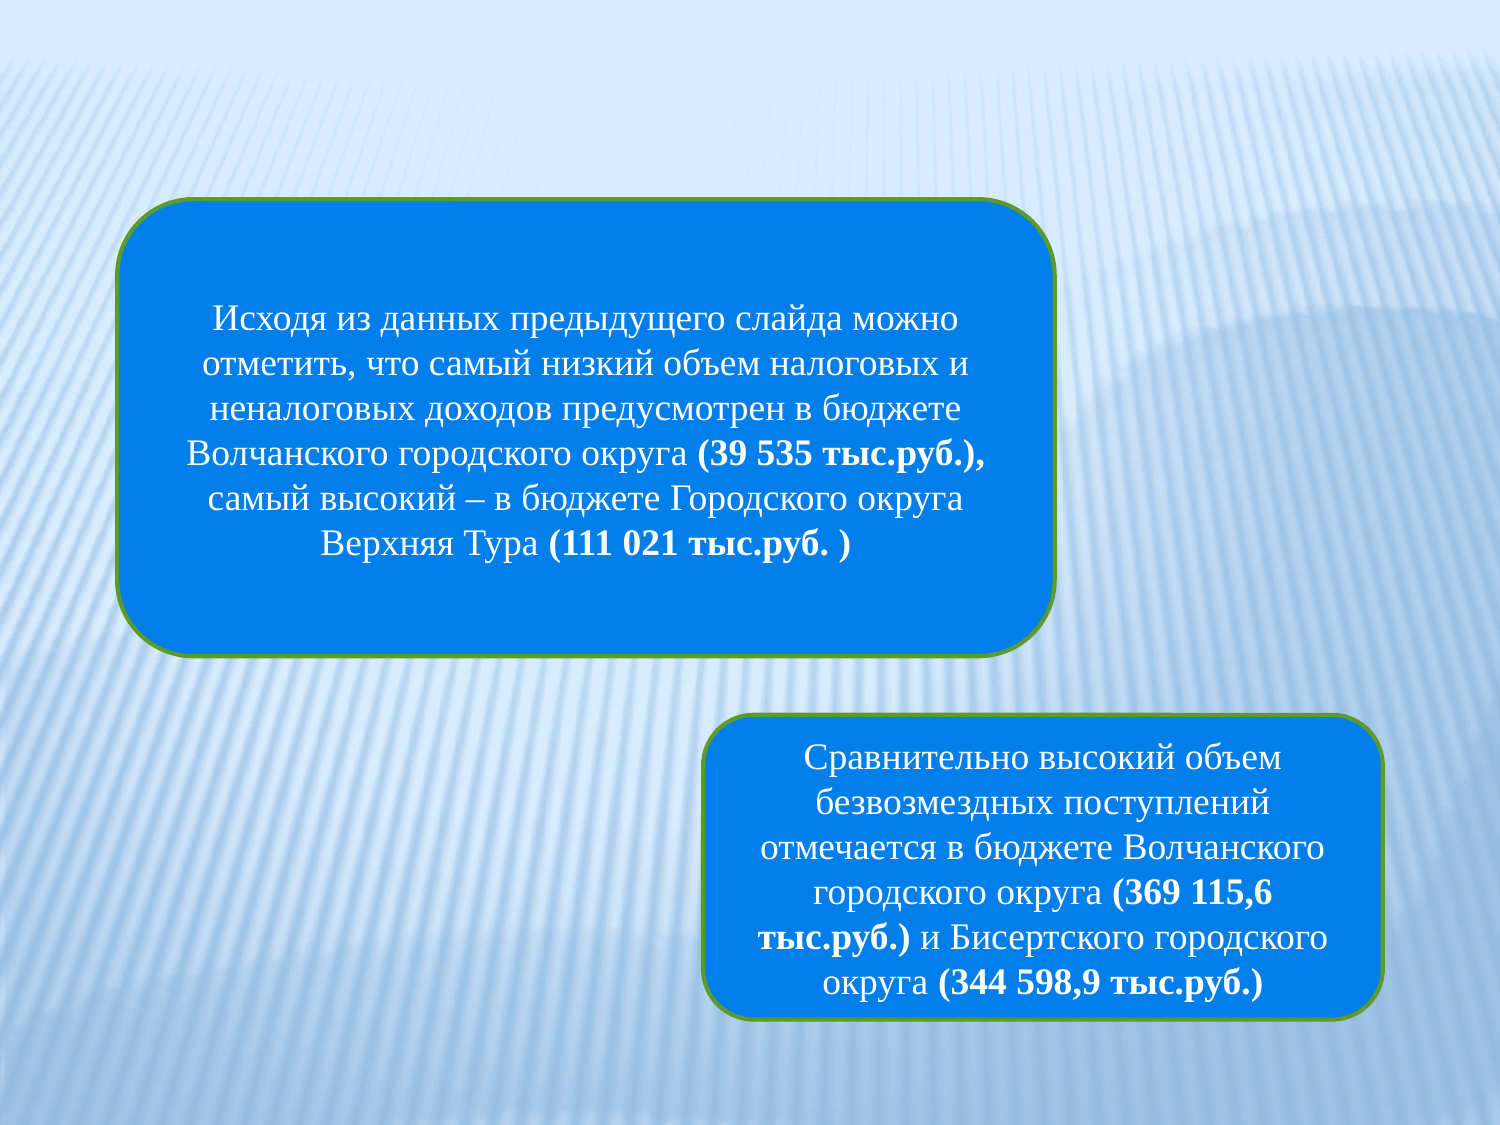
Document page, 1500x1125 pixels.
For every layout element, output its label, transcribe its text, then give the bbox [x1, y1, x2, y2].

text_box Сравнительно высокий объем безвозмездных поступлений отмечается в бюджете Волчанского городского округа (369 115,6 тыс.руб.) и Бисертского городского округа (344 598,9 тыс.руб.) [700, 712, 1385, 1022]
text_box Исходя из данных предыдущего слайда можно отметить, что самый низкий объем налоговых и неналоговых доходов предусмотрен в бюджете Волчанского городского округа (39 535 тыс.руб.), самый высокий – в бюджете Городского округа Верхняя Тура (111 021 тыс.руб. ) [115, 197, 1057, 659]
